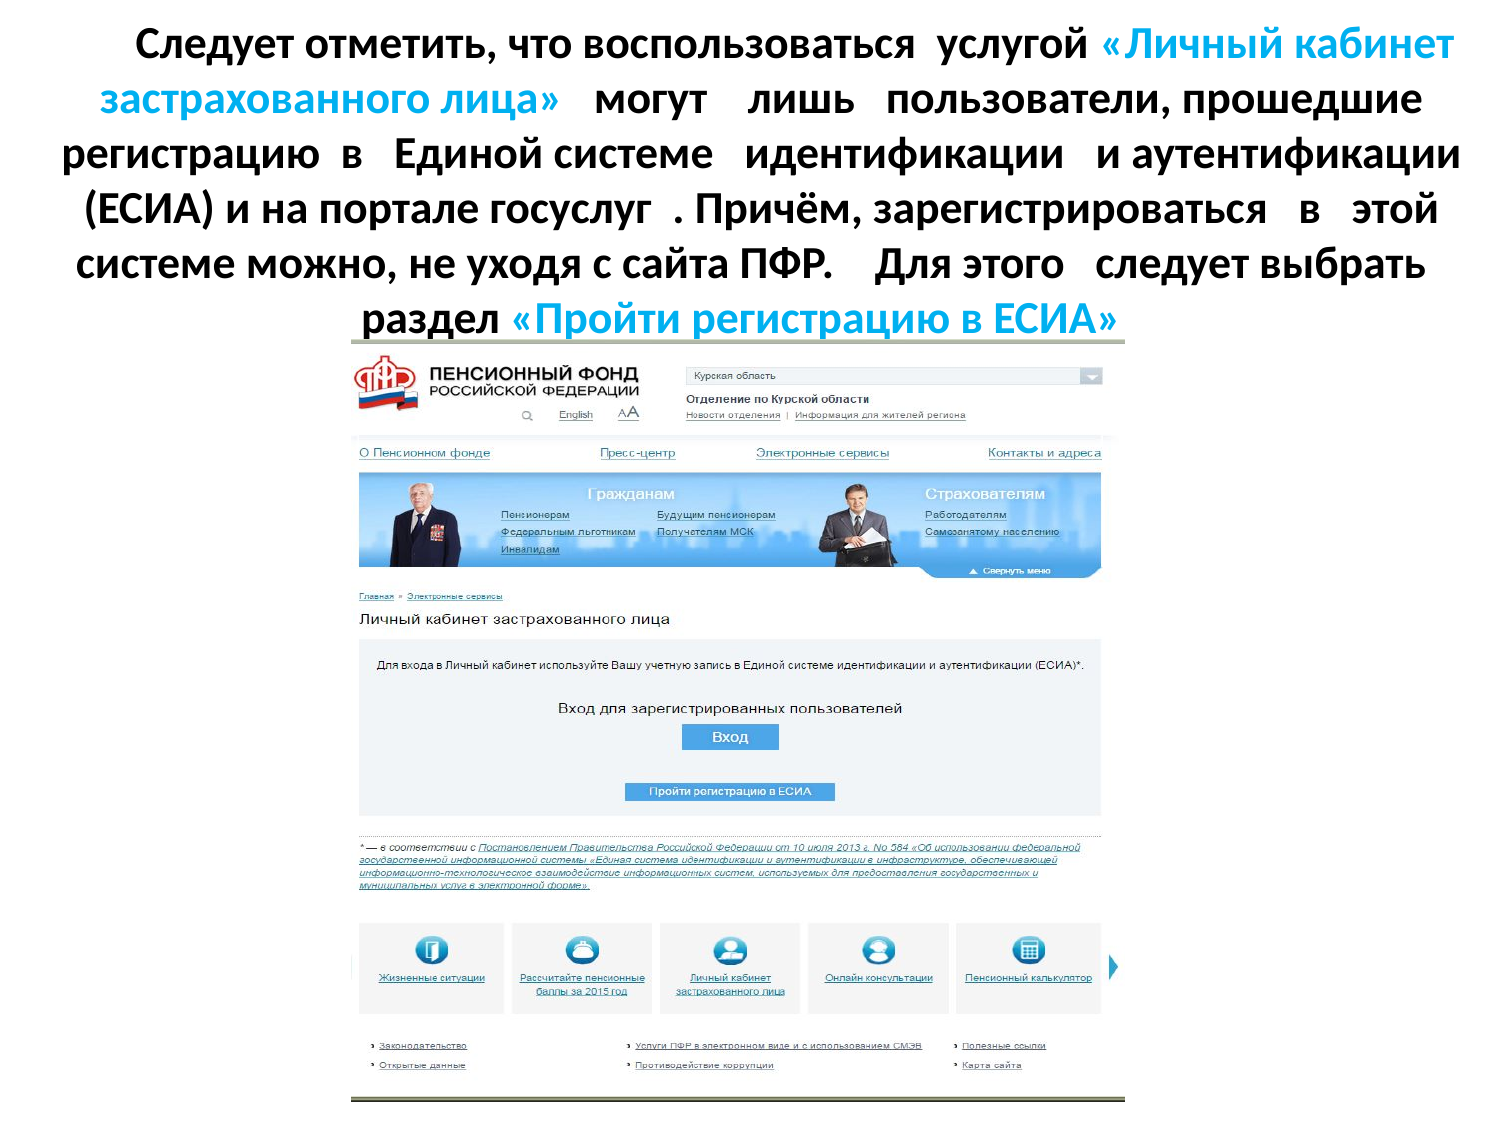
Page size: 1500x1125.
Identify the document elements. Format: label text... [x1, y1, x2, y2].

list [351, 339, 1126, 1102]
title Следует отметить, что воспользоваться услугой «Личный кабинет застрахованного лица» могут лишь пользователи, прошедшие регистрацию в Единой системе идентификации и аутентификации (ЕСИА) и на портале госуслуг . Причём, зарегистрироваться в этой системе можно, не уходя с сайта ПФР. Для этого следует выбрать раздел «Пройти регистрацию в ЕСИА» [23, 46, 1500, 258]
